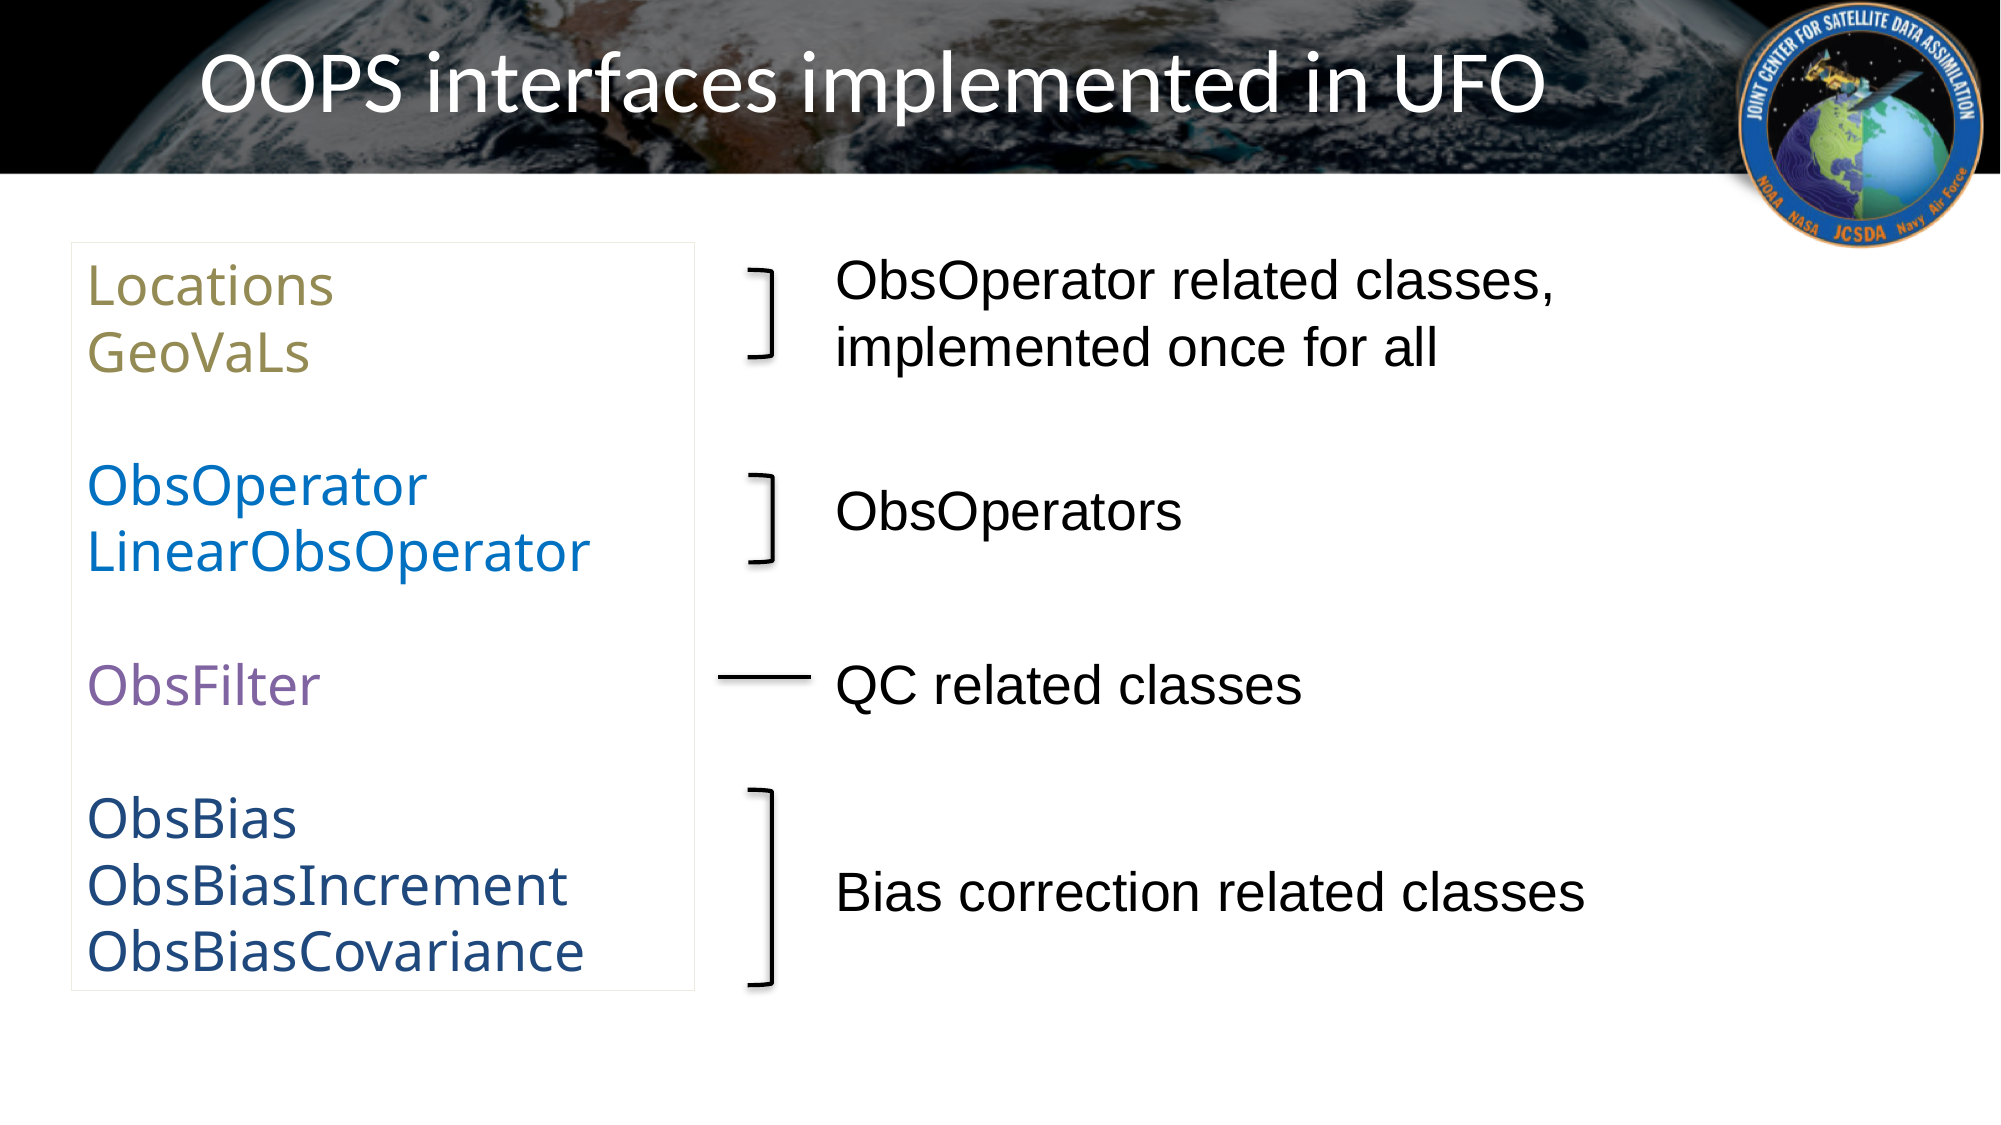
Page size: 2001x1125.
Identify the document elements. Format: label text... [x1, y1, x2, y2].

text_box [748, 472, 775, 565]
picture [0, 0, 2001, 1125]
text_box ObsOperator related classes, implemented once for all [820, 236, 1791, 385]
text_box [747, 267, 774, 360]
title OOPS interfaces implemented in UFO [39, 0, 1708, 154]
text_box Bias correction related classes [820, 848, 1756, 930]
text_box [747, 787, 774, 988]
text_box Locations GeoVaLs ObsOperator LinearObsOperator ObsFilter ObsBias ObsBiasIncrement ObsBiasCovariance [71, 242, 695, 991]
text_box QC related classes [820, 641, 1848, 723]
text_box ObsOperators [820, 467, 1791, 550]
